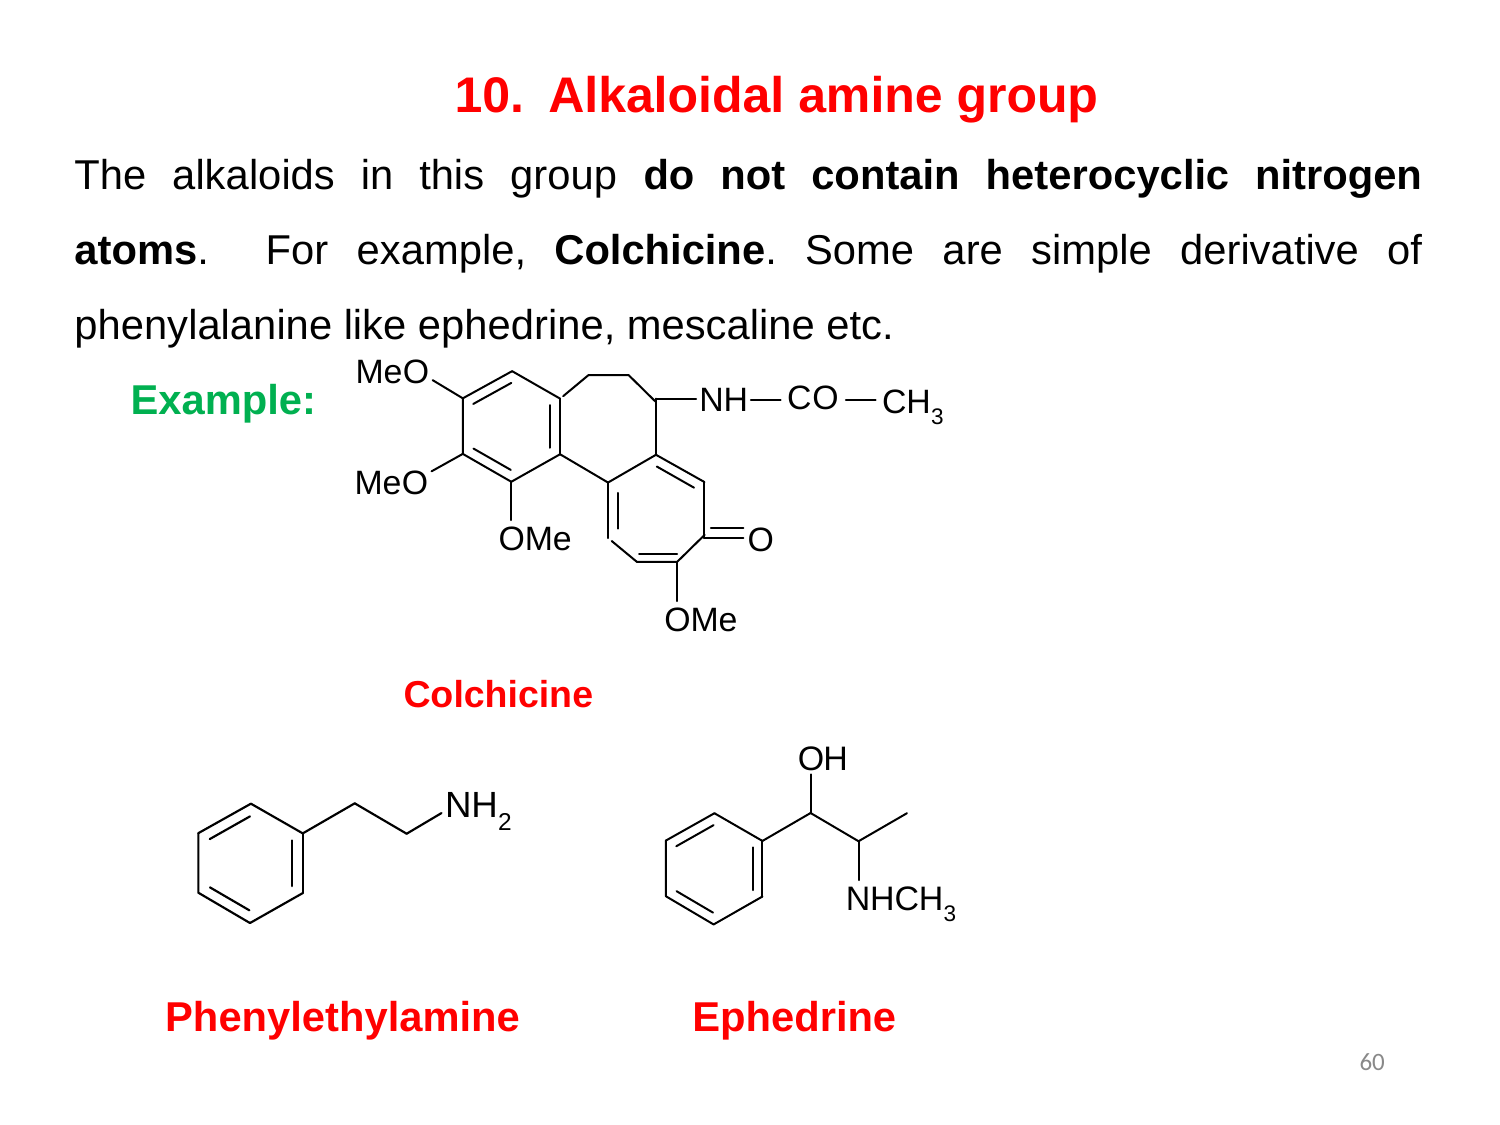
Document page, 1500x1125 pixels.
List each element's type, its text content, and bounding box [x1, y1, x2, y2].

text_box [349, 352, 951, 646]
slide_number 60 [1050, 1030, 1400, 1091]
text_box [180, 784, 519, 943]
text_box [649, 739, 963, 943]
list Alkaloidal amine group The alkaloids in this group do not contain heterocyclic nitrogen atoms. For example, Colchicine. Some are simple derivative of phenylalanine like ephedrine, mescaline etc. Example: Colchicine Phenylethylamine Ephedrine [50, 24, 1438, 1075]
